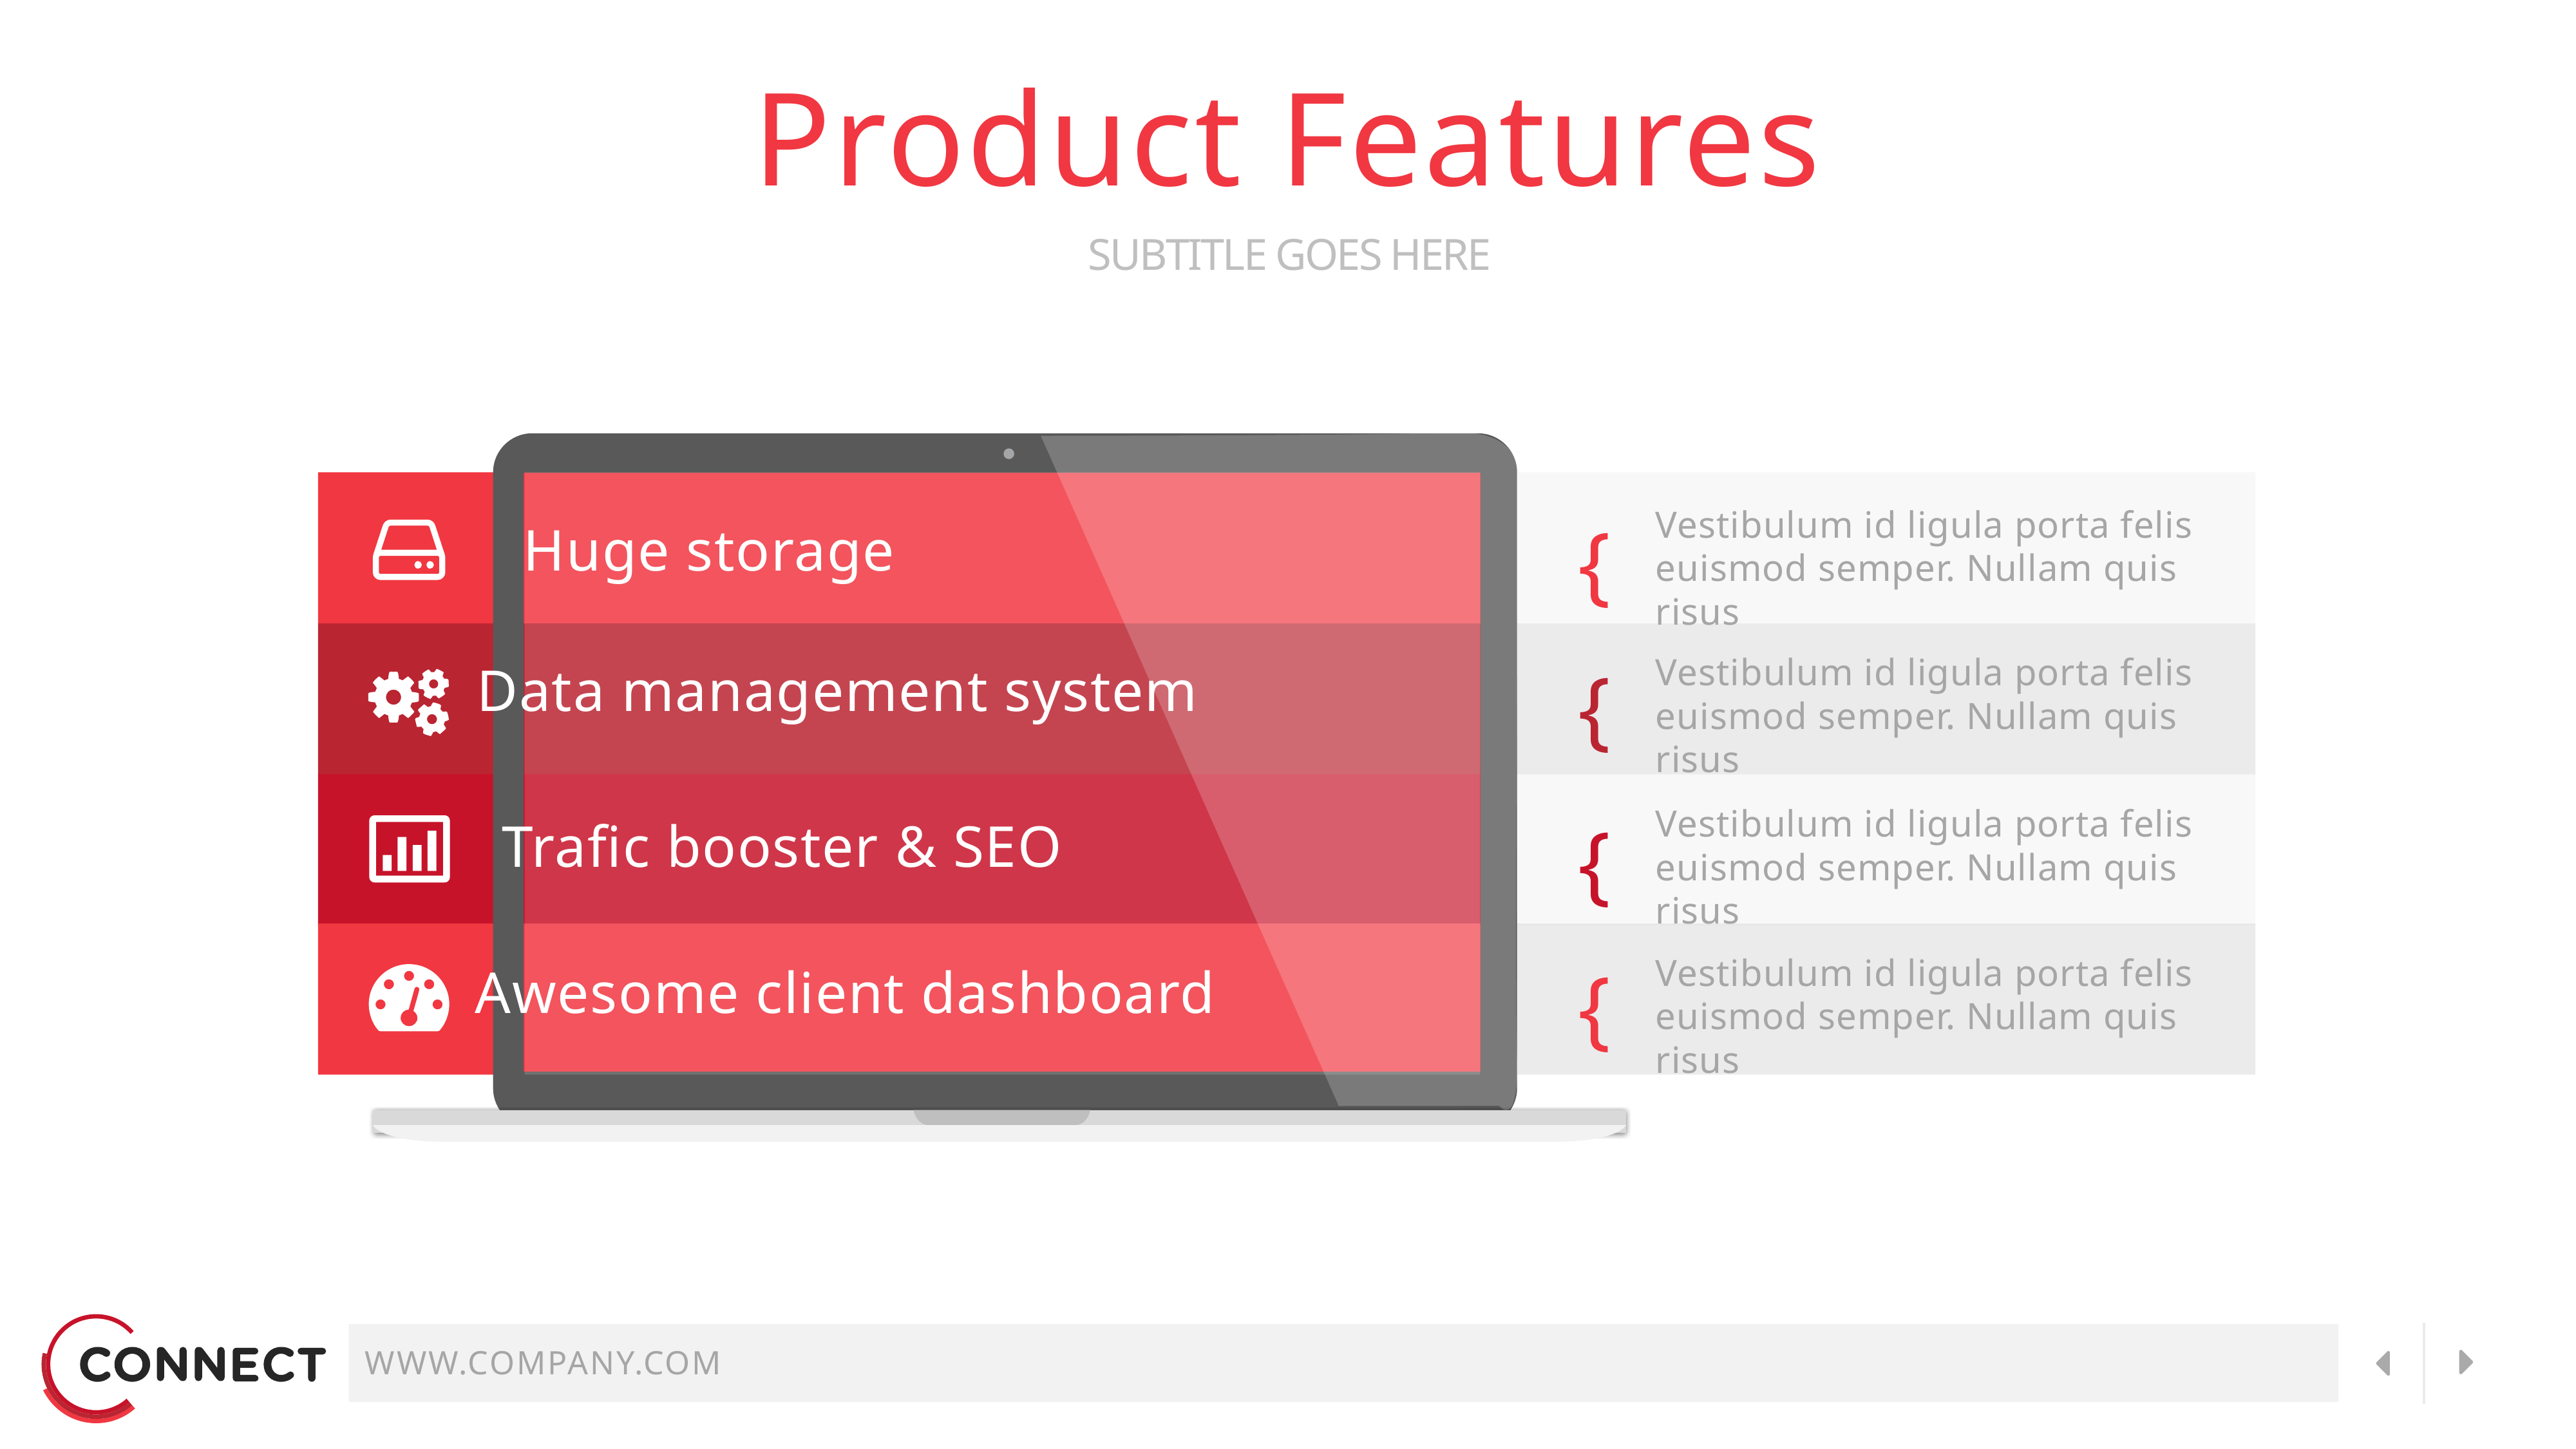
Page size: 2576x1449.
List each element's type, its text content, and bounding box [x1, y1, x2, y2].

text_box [317, 431, 2256, 1142]
text_box Product Features [748, 52, 1827, 217]
text_box SUBTITLE GOES HERE [1082, 222, 1497, 284]
